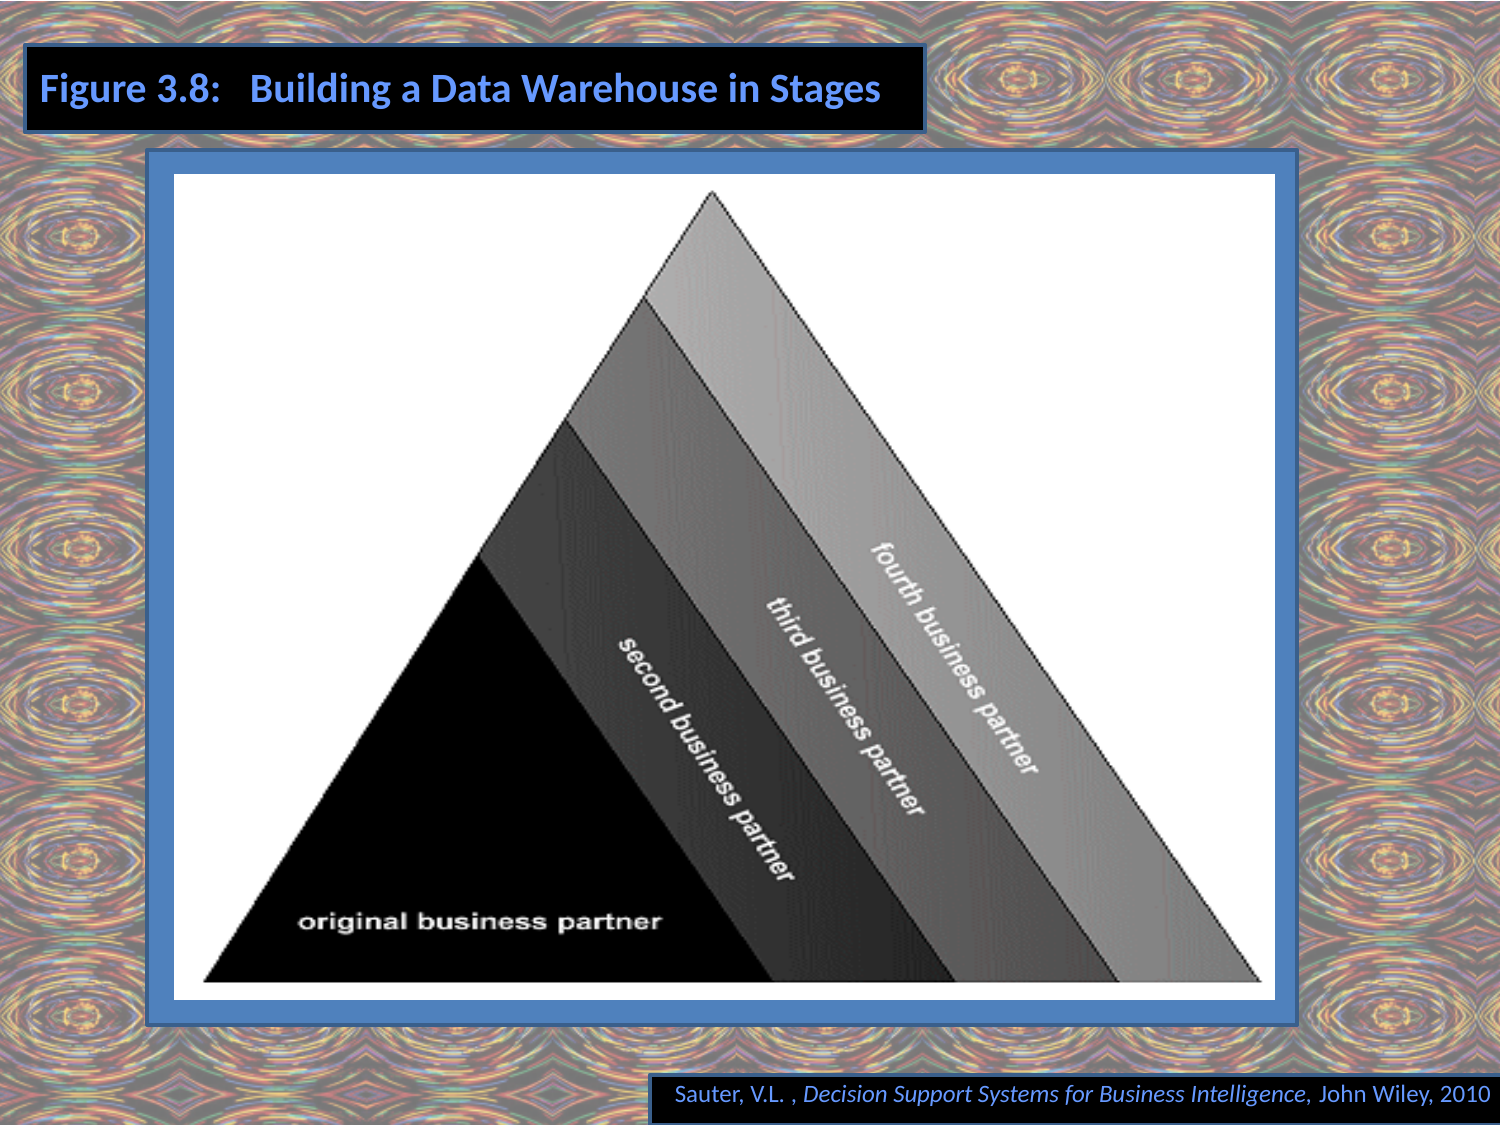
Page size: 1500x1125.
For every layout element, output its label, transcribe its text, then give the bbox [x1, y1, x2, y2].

picture [0, 1, 1500, 1125]
title Figure 3.8: Building a Data Warehouse in Stages [24, 24, 925, 118]
